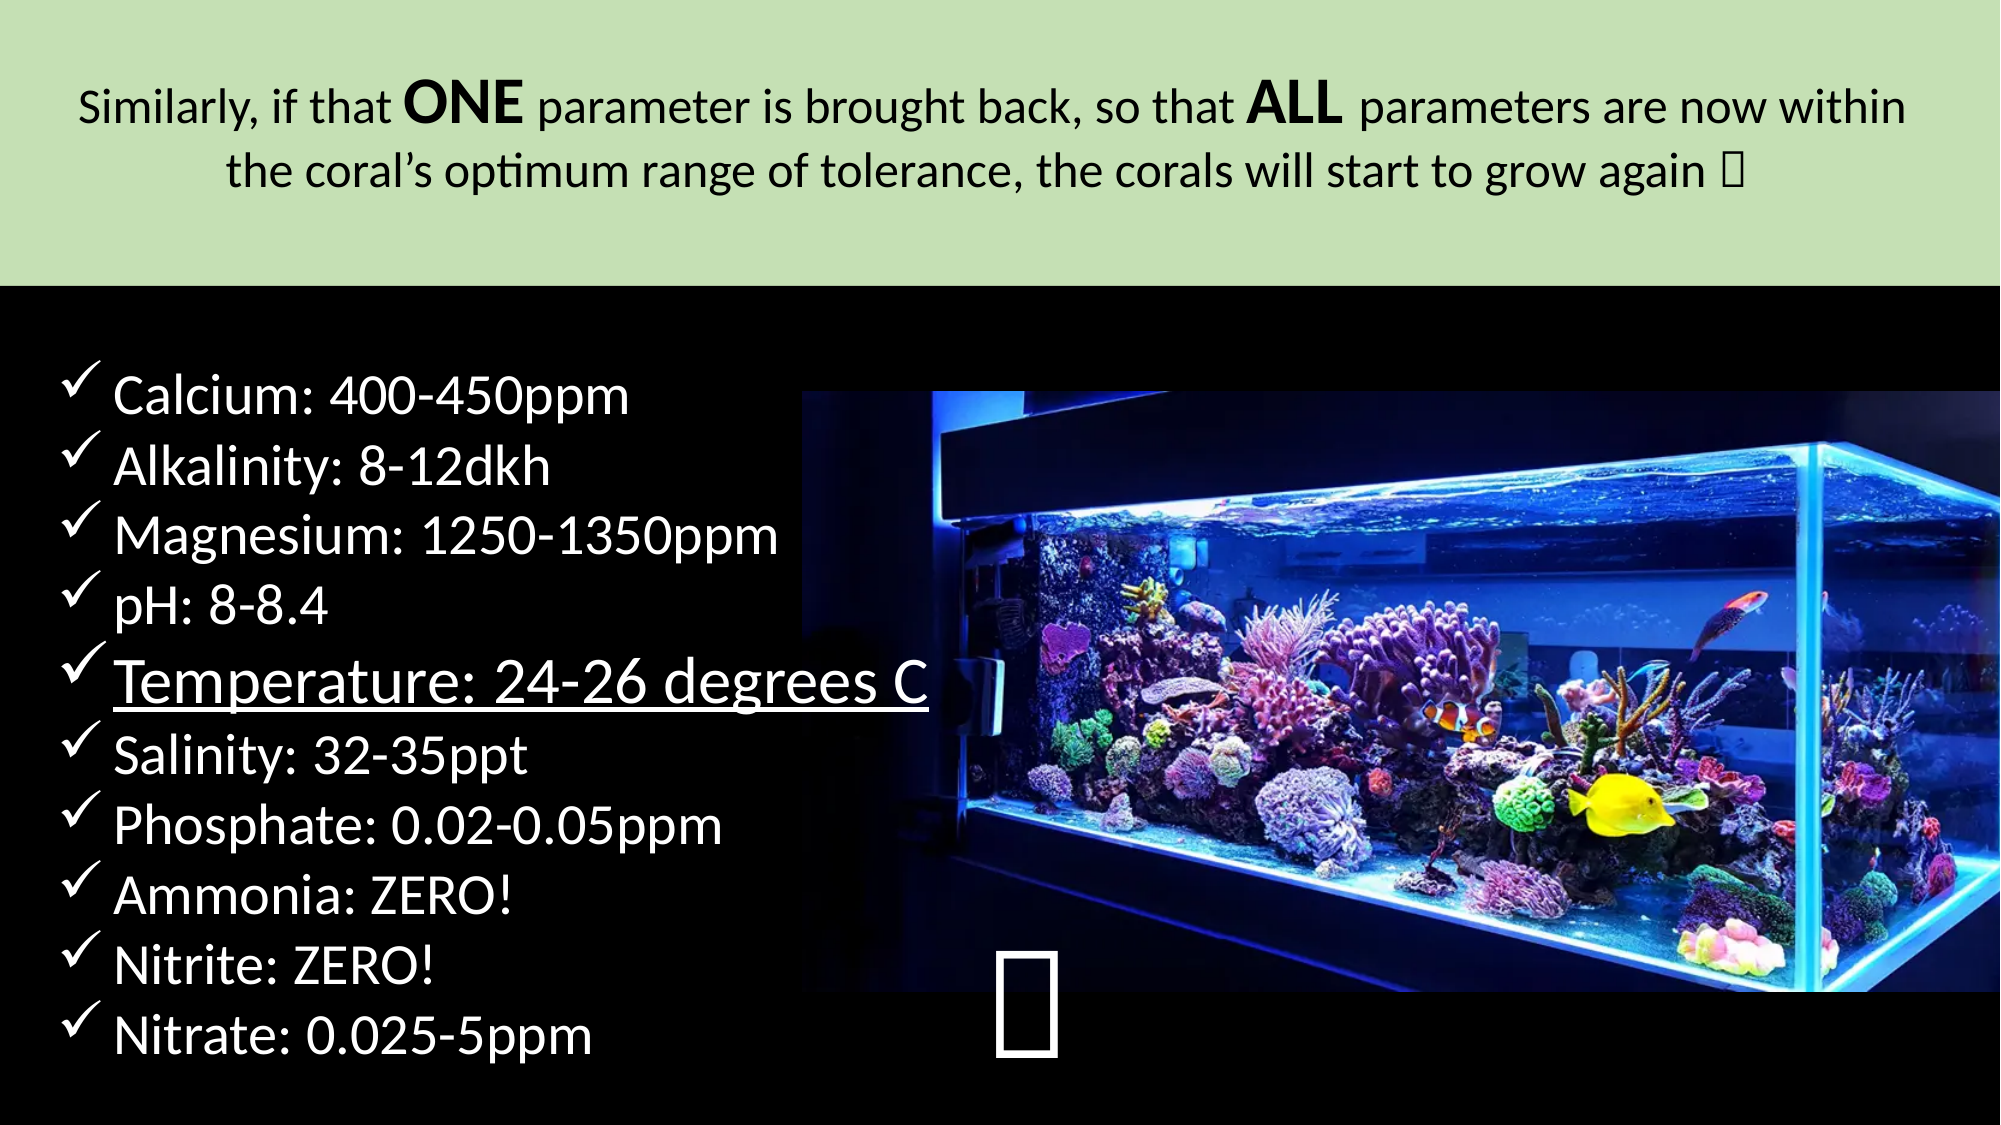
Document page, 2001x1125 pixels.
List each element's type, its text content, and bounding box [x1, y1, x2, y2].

text_box  [967, 992, 1308, 1096]
text_box Calcium: 400-450ppm Alkalinity: 8-12dkh Magnesium: 1250-1350ppm pH: 8-8.4 Temperature: 24-26 degrees C Salinity: 32-35ppt Phosphate: 0.02-0.05ppm Ammonia: ZERO! Nitrite: ZERO! Nitrate: 0.025-5ppm [42, 349, 1000, 1074]
text_box Similarly, if that ONE parameter is brought back, so that ALL parameters are now within the coral’s optimum range of tolerance, the corals will start to grow again  [42, 49, 1943, 205]
text_box [0, 285, 2000, 1125]
picture [802, 391, 2000, 992]
